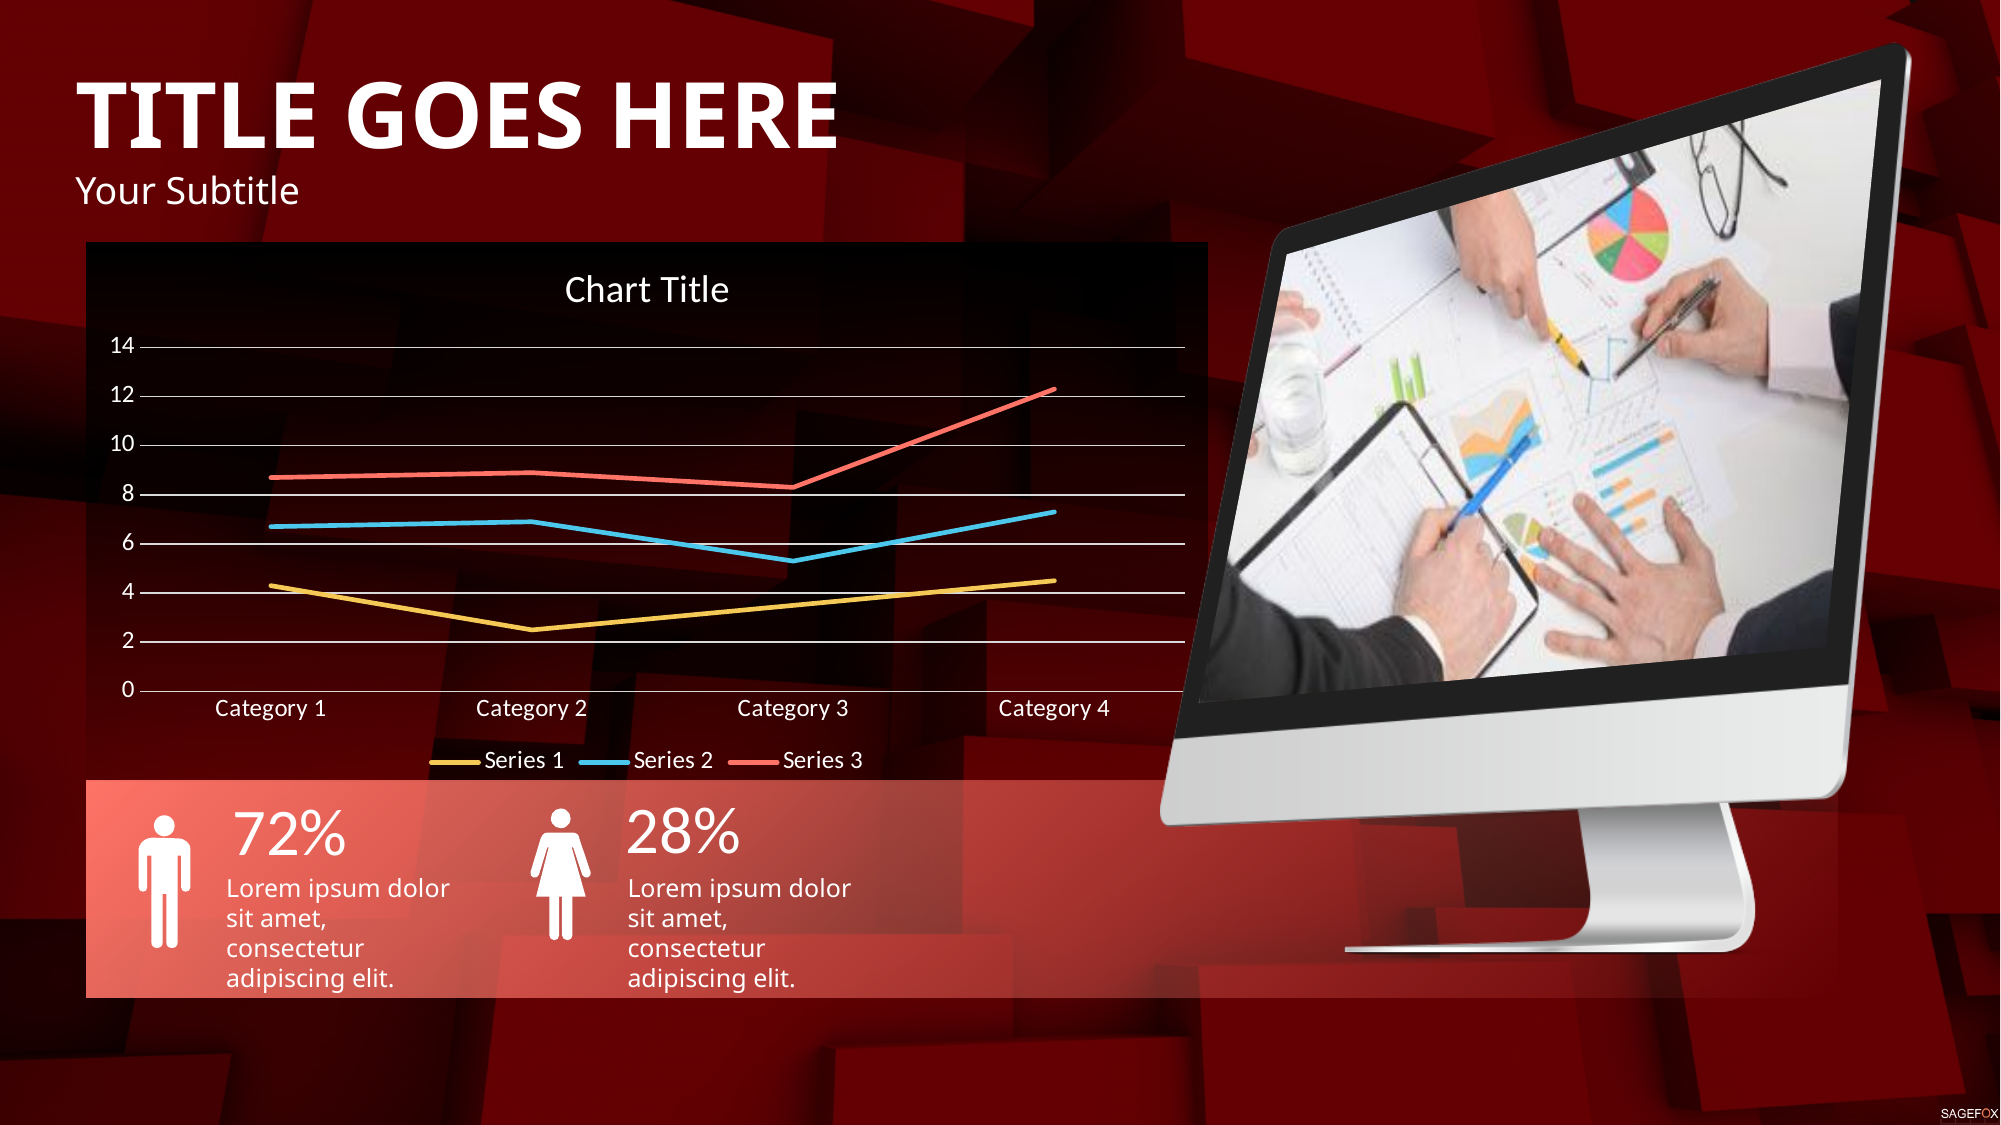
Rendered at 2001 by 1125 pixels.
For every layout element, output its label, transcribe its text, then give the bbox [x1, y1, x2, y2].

text_box [86, 782, 211, 998]
text_box 72% [211, 782, 369, 865]
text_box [138, 815, 191, 948]
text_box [529, 808, 592, 941]
text_box Lorem ipsum dolor sit amet, consectetur adipiscing elit. [211, 865, 468, 1000]
picture [0, 0, 2001, 1125]
text_box [762, 782, 1160, 998]
text_box Lorem ipsum dolor sit amet, consectetur adipiscing elit. [612, 865, 869, 1000]
text_box TITLE GOES HERE Your Subtitle [60, 49, 1036, 220]
text_box 28% [605, 782, 762, 875]
chart [86, 242, 1160, 782]
text_box [369, 782, 612, 998]
